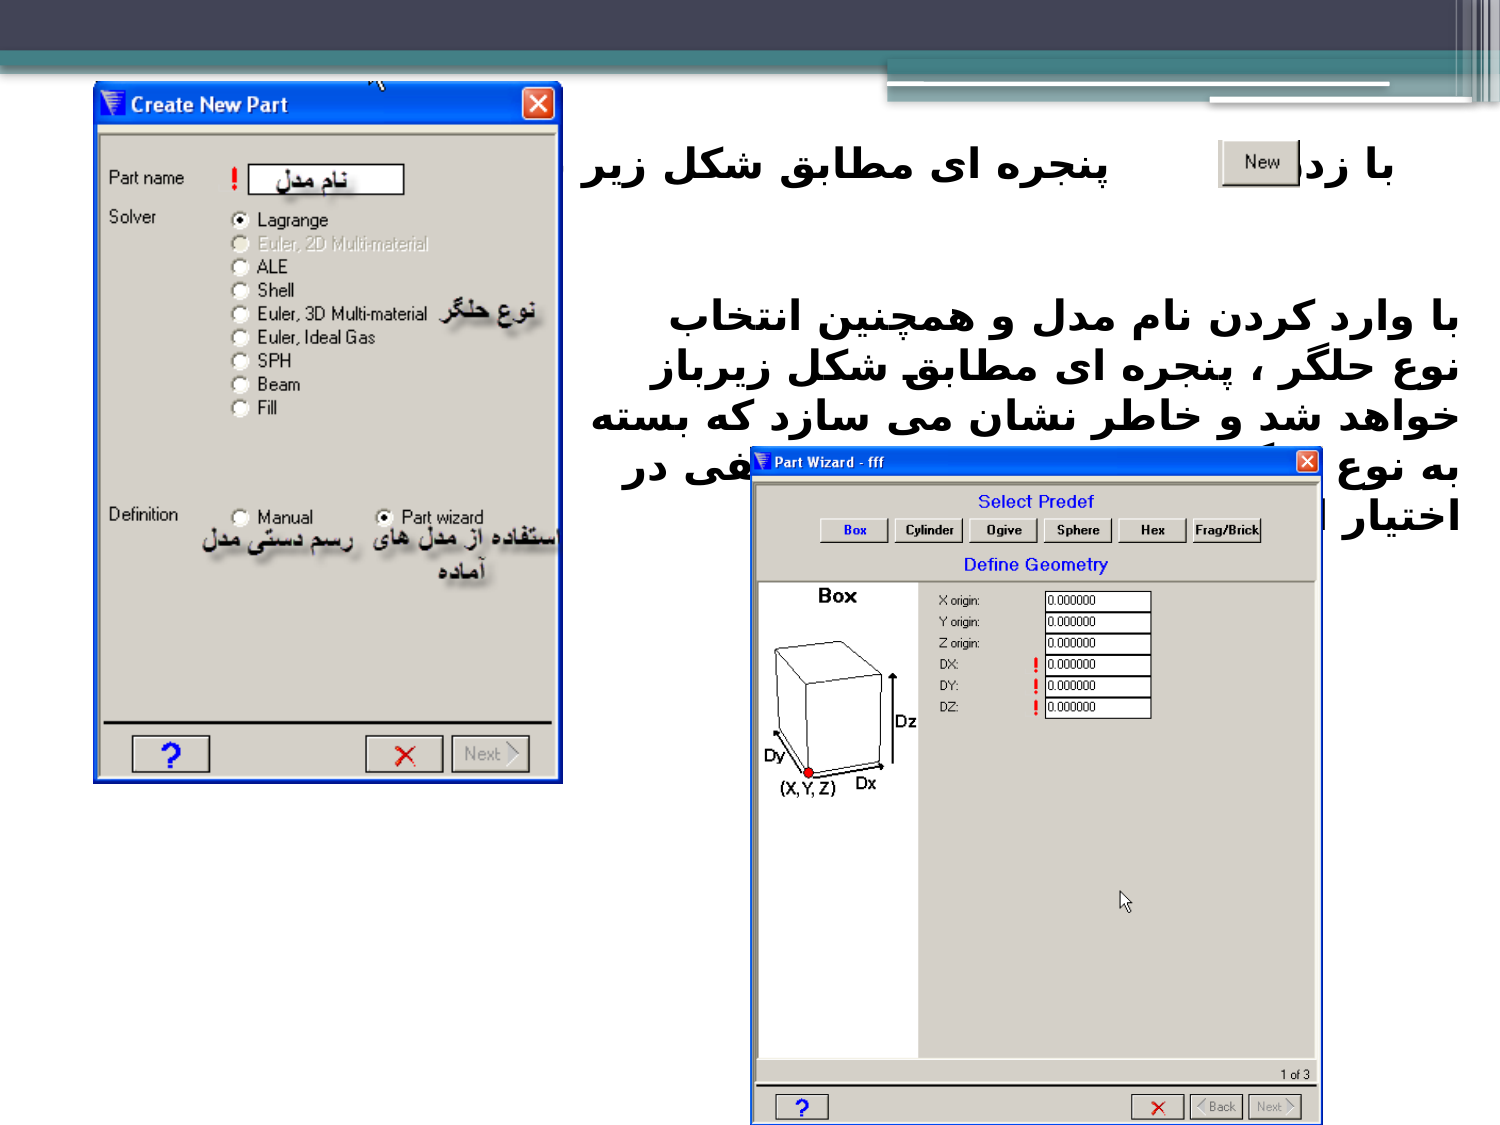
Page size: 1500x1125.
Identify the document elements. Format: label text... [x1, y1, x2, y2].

text_box با وارد کردن نام مدل و همچنین انتخاب نوع حلگر ، پنجره ای مطابق شکل زیرباز خواهد شد و خاطر نشان می سازد که بسته به نوع حلگر امکان مدل سازی مختلفی در اختیار است . [574, 281, 1477, 547]
picture [749, 446, 1323, 1125]
list با زدن پنجره ای مطابق شکل زیر باز خواهد شد: [75, 128, 1430, 1079]
picture [93, 81, 563, 784]
picture [1218, 140, 1301, 188]
